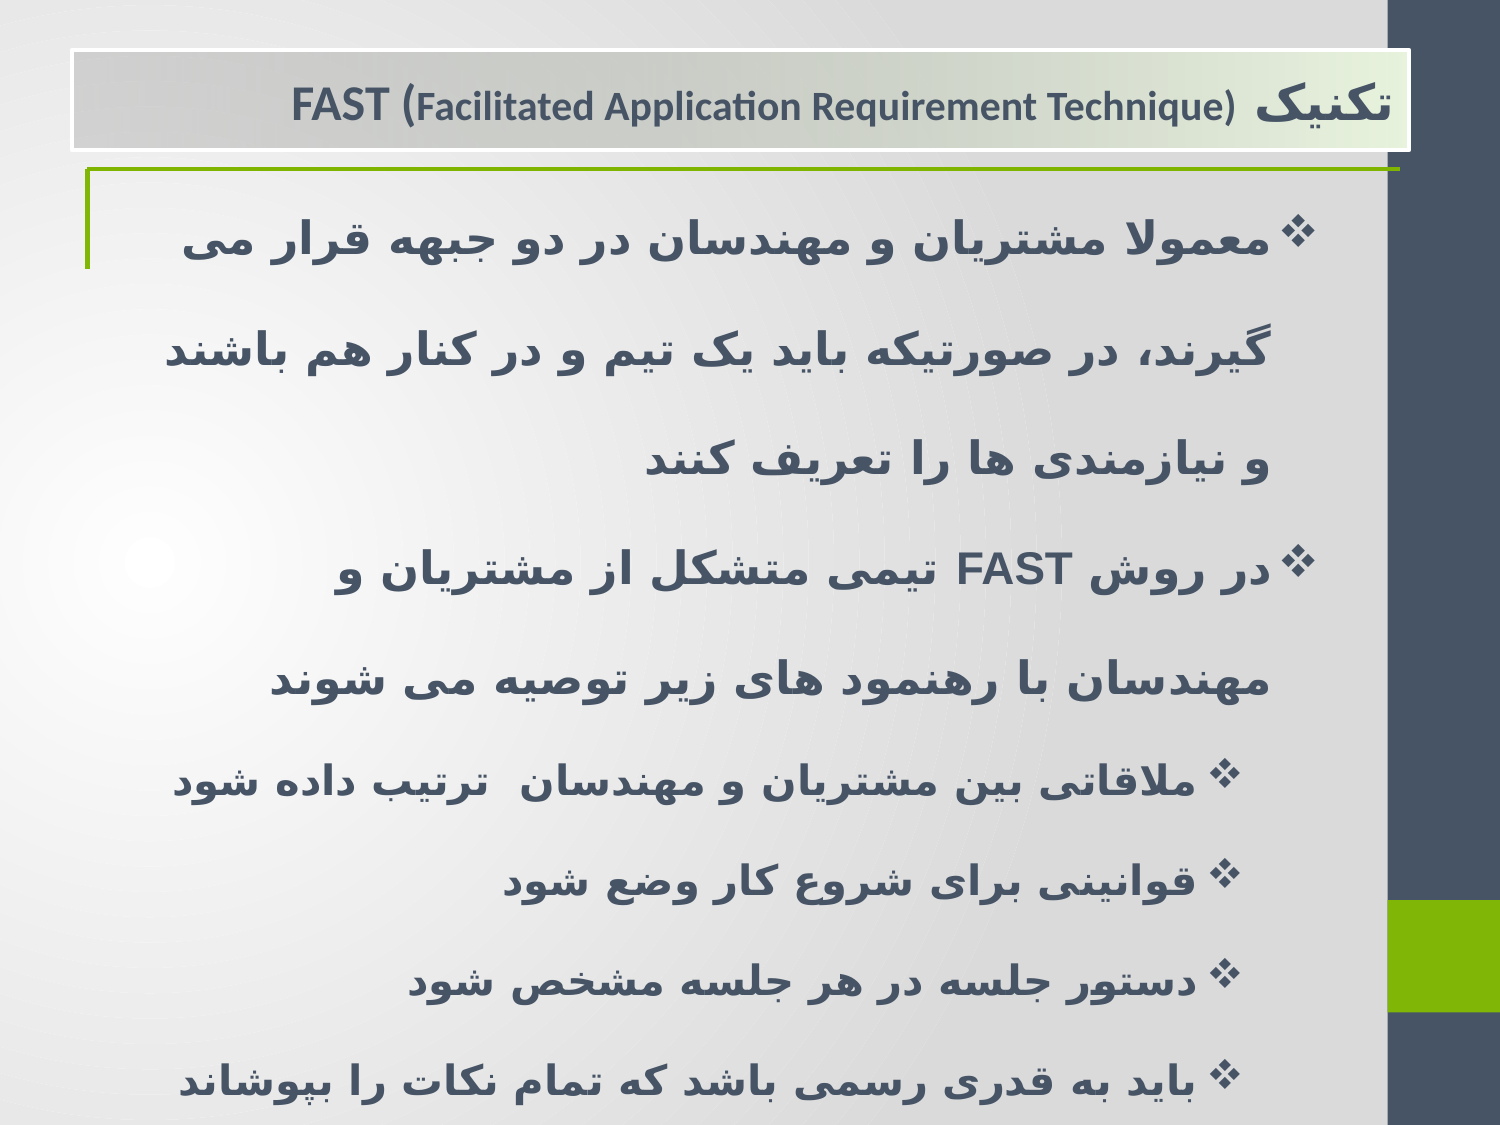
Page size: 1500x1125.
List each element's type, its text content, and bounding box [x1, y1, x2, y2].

text_box تکنیک FAST (Facilitated Application Requirement Technique) [70, 48, 1411, 152]
text_box معمولا مشتریان و مهندسان در دو جبهه قرار می گیرند، در صورتیکه باید یک تیم و در کنار هم باشند و نیازمندی ها را تعریف کنند در روش FAST تیمی متشکل از مشتریان و مهندسان با رهنمود های زیر توصیه می شوند ملاقاتی بین مشتریان و مهندسان ترتیب داده شود قوانینی برای شروع کار وضع شود دستور جلسه در هر جلسه مشخص شود باید به قدری رسمی باشد که تمام نکات را بپوشاند و در عین حال به قدری غیر رسمی باشد که جلوی ایده ها گرفته نشود [126, 146, 1410, 1125]
